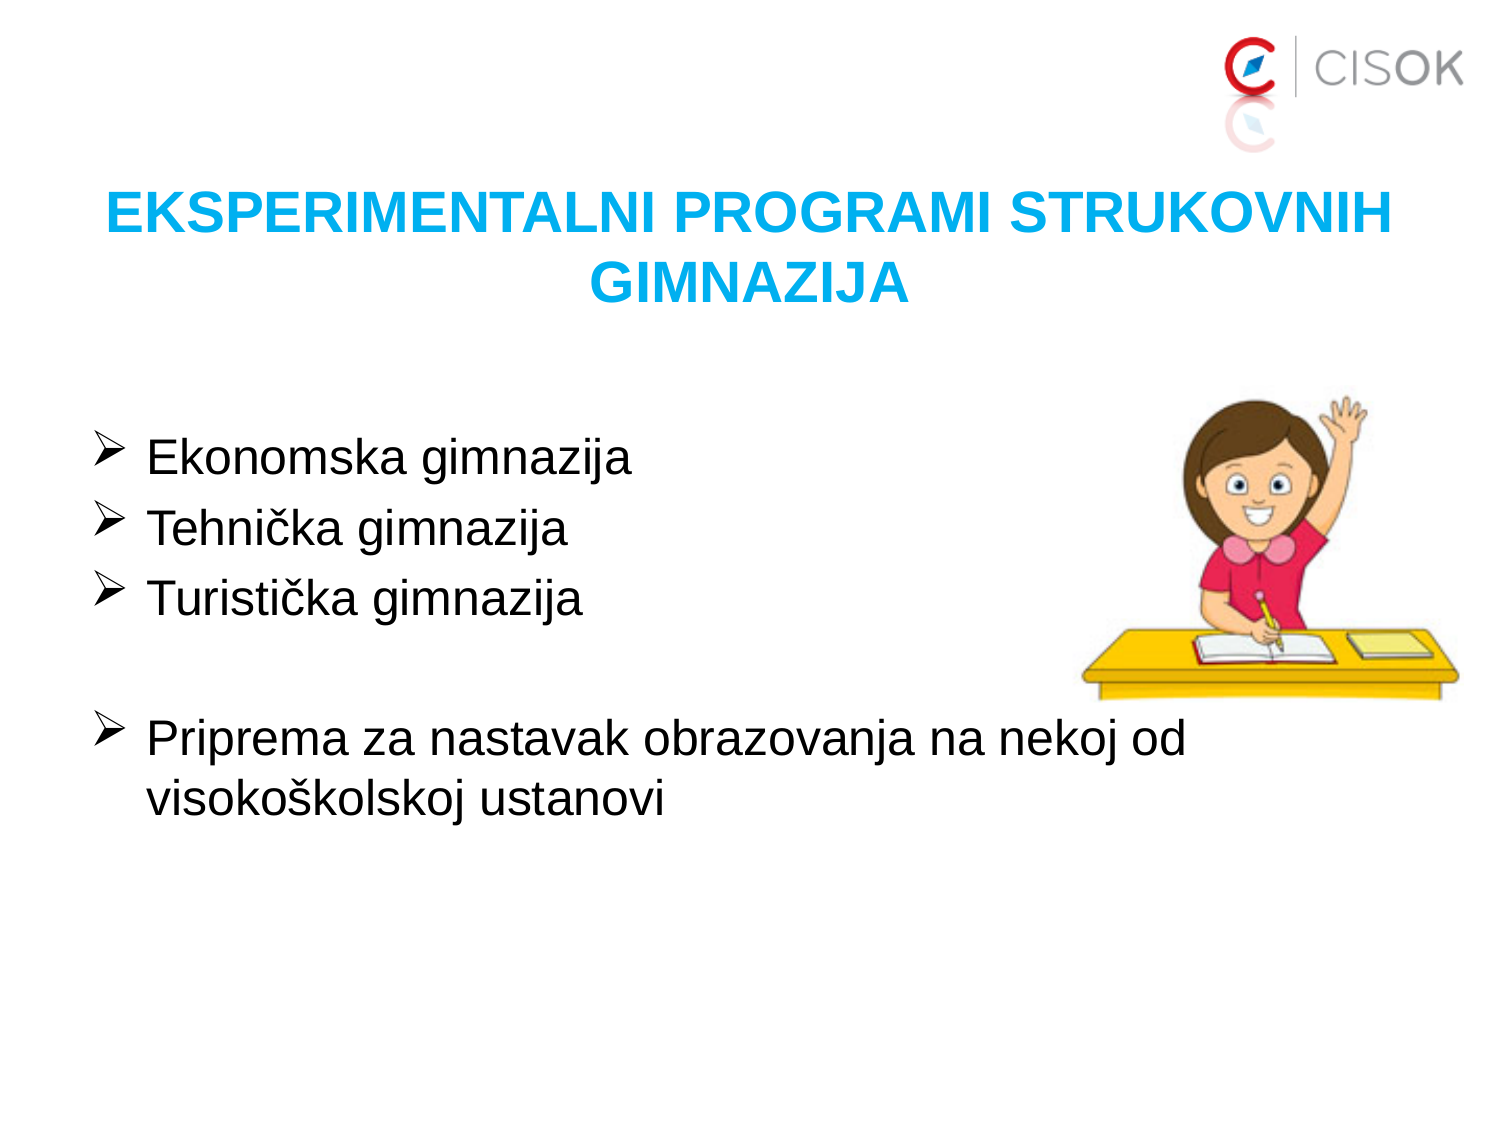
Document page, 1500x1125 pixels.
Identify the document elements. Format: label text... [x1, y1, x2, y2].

picture [1198, 30, 1483, 161]
title EKSPERIMENTALNI PROGRAMI STRUKOVNIH GIMNAZIJA [74, 149, 1426, 337]
list Ekonomska gimnazija Tehnička gimnazija Turistička gimnazija Priprema za nastavak obrazovanja na nekoj od visokoškolskoj ustanovi [74, 337, 1426, 1081]
picture [1056, 385, 1464, 709]
